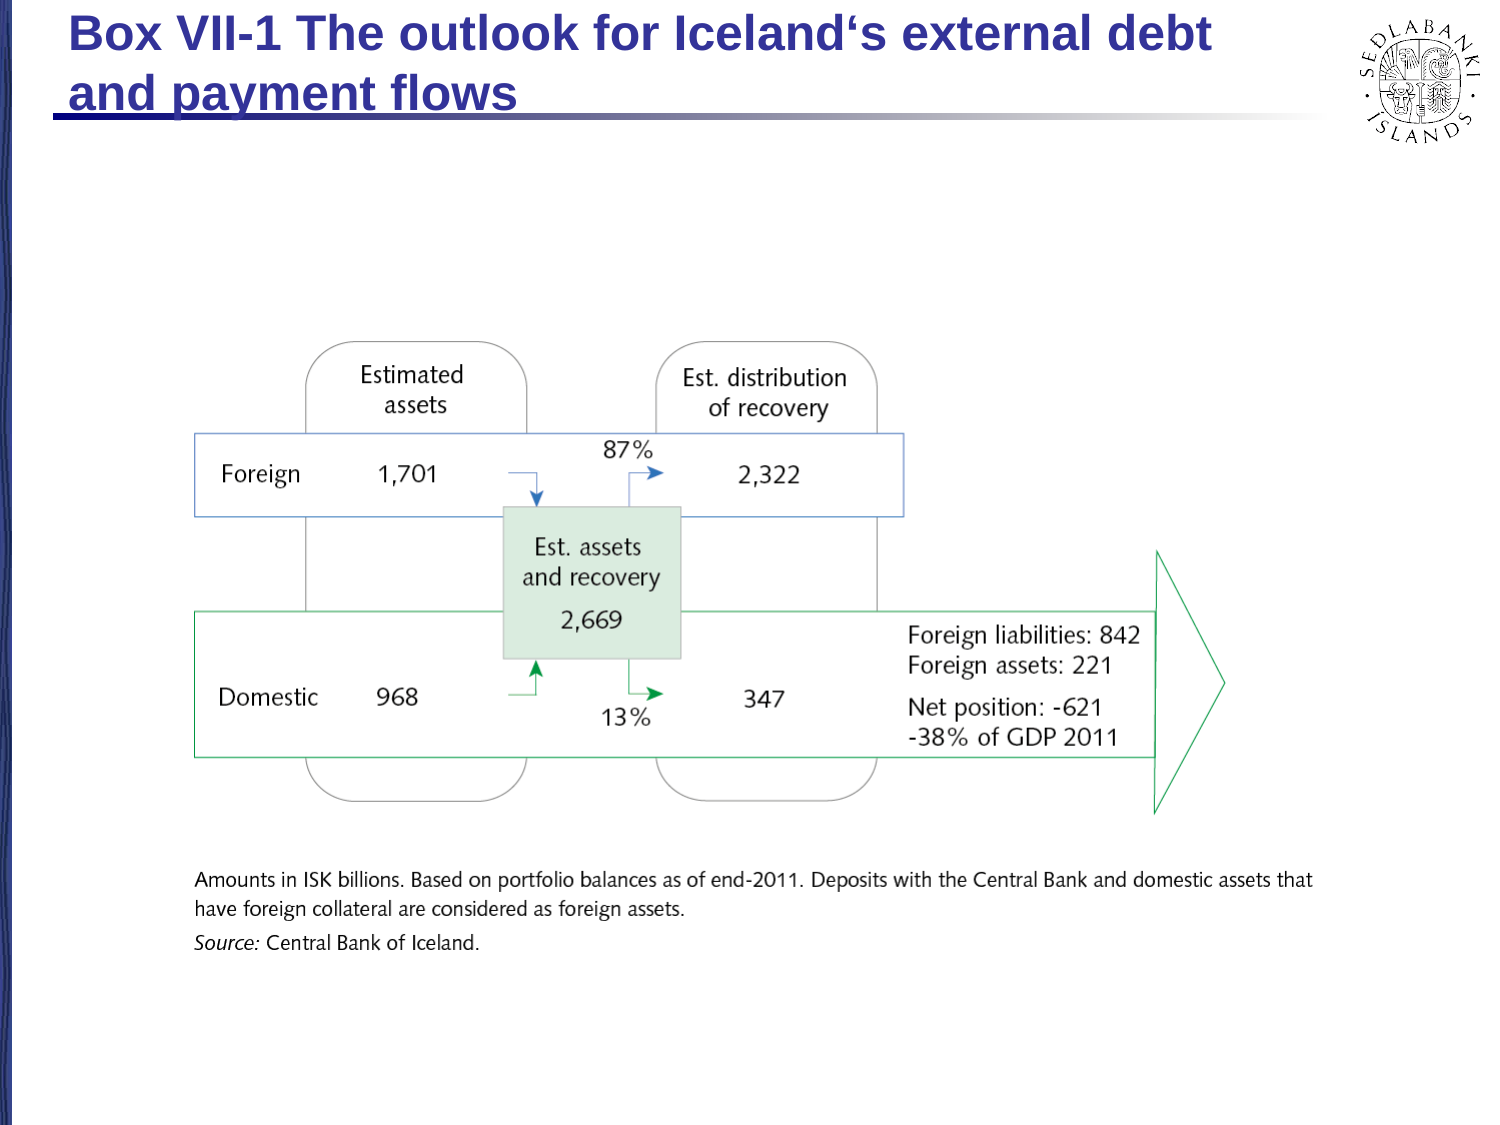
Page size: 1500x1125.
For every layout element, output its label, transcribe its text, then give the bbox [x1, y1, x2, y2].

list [194, 252, 1318, 955]
picture [1357, 18, 1482, 149]
picture [0, 0, 12, 1125]
title Box VII-1 The outlook for Iceland‘s external debt and payment flows [52, 10, 1330, 111]
